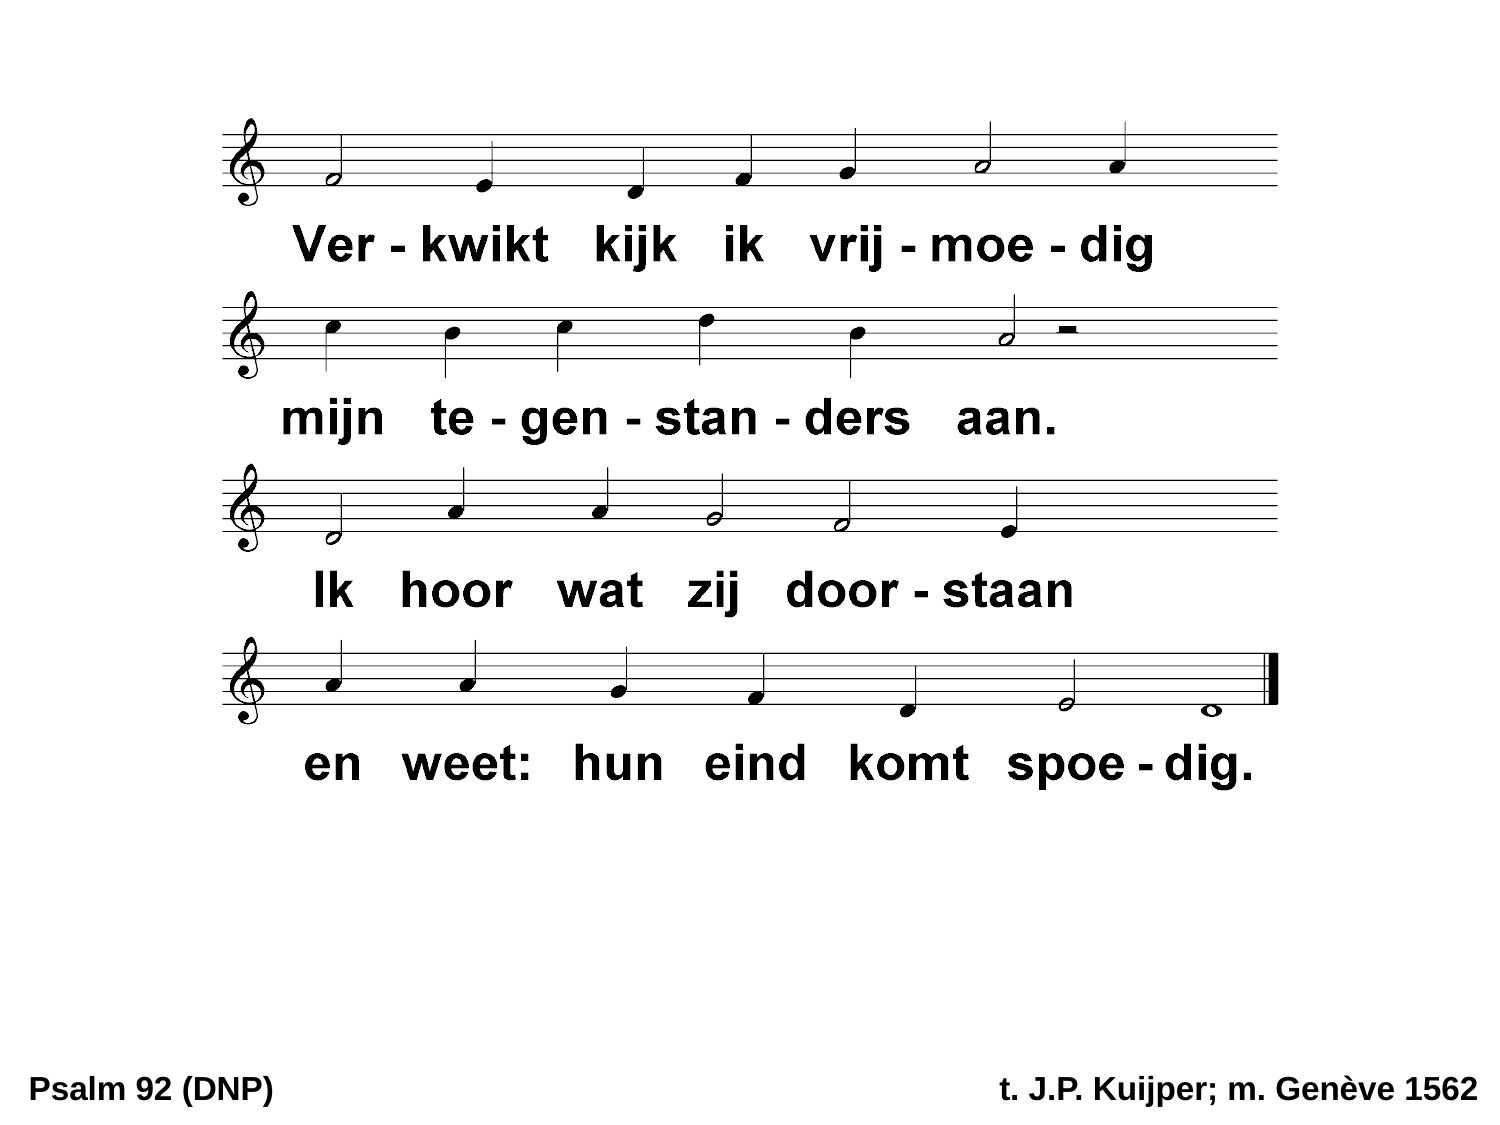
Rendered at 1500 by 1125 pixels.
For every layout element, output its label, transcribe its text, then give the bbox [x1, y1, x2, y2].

text_box Psalm 92 (DNP) t. J.P. Kuijper; m. Genève 1562 [13, 1059, 1495, 1115]
picture [208, 103, 1292, 805]
